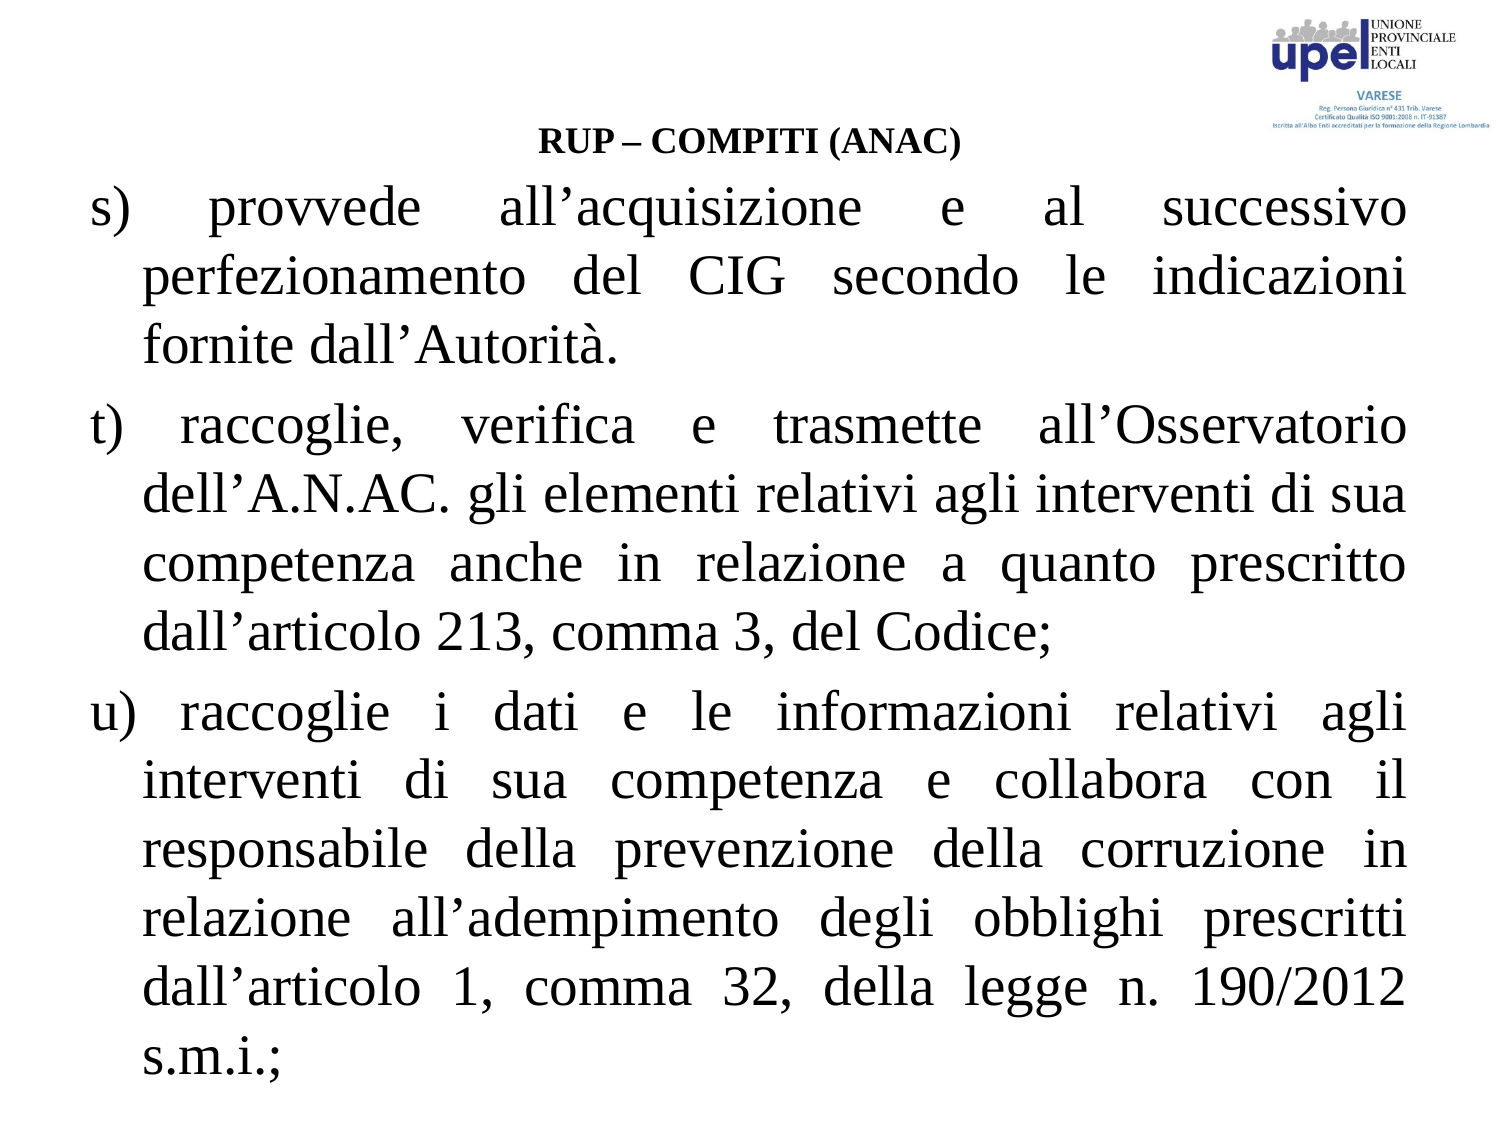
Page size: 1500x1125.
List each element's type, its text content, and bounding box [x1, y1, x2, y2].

title RUP – COMPITI (ANAC) [75, 45, 1425, 160]
list s) provvede all’acquisizione e al successivo perfezionamento del CIG secondo le indicazioni fornite dall’Autorità. t) raccoglie, verifica e trasmette all’Osservatorio dell’A.N.AC. gli elementi relativi agli interventi di sua competenza anche in relazione a quanto prescritto dall’articolo 213, comma 3, del Codice; u) raccoglie i dati e le informazioni relativi agli interventi di sua competenza e collabora con il responsabile della prevenzione della corruzione in relazione all’adempimento degli obblighi prescritti dall’articolo 1, comma 32, della legge n. 190/2012 s.m.i.; [75, 160, 1425, 1094]
picture [1251, 2, 1500, 139]
